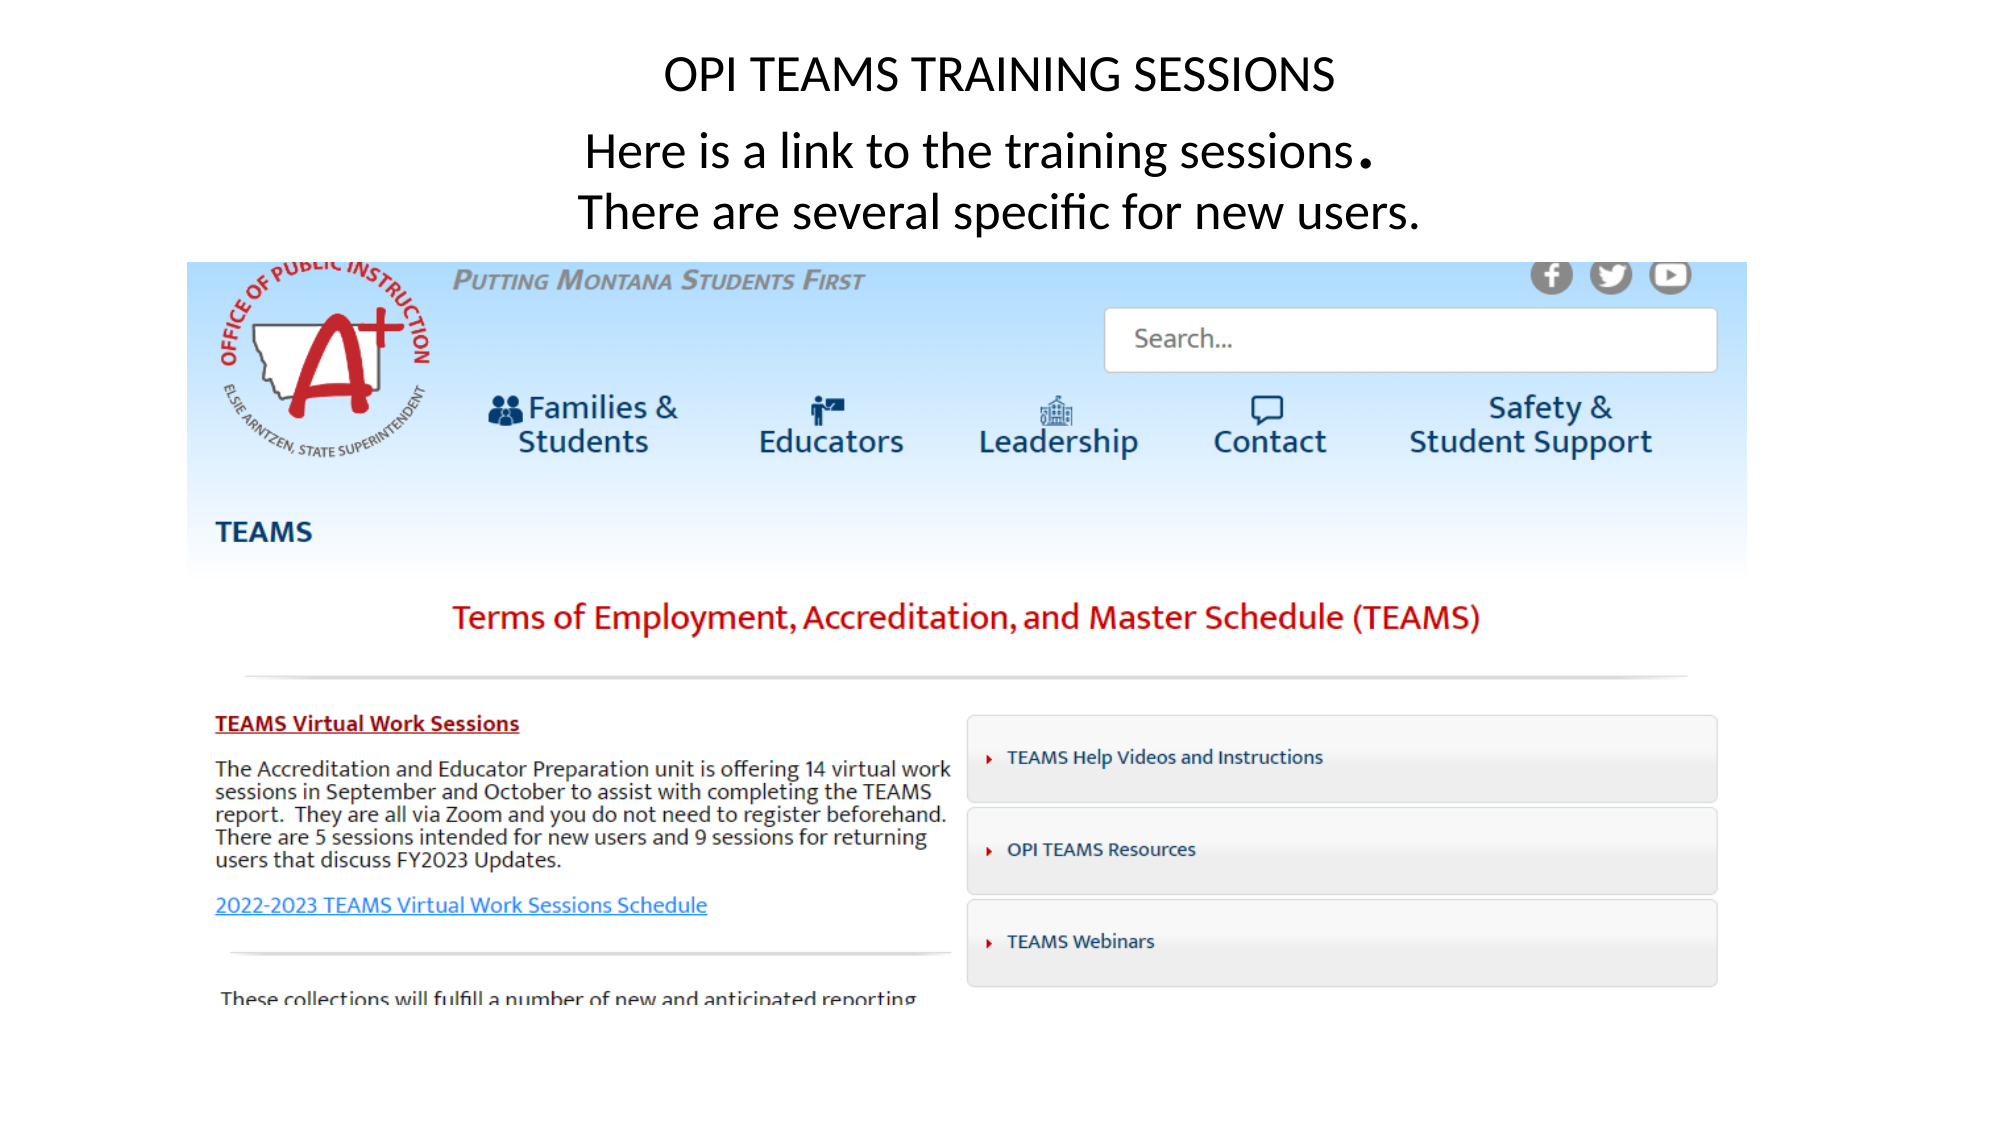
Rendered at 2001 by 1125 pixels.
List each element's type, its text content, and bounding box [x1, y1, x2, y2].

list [187, 262, 1747, 1006]
title OPI TEAMS TRAINING SESSIONS Here is a link to the training sessions. There are several specific for new users. [99, 45, 1900, 250]
